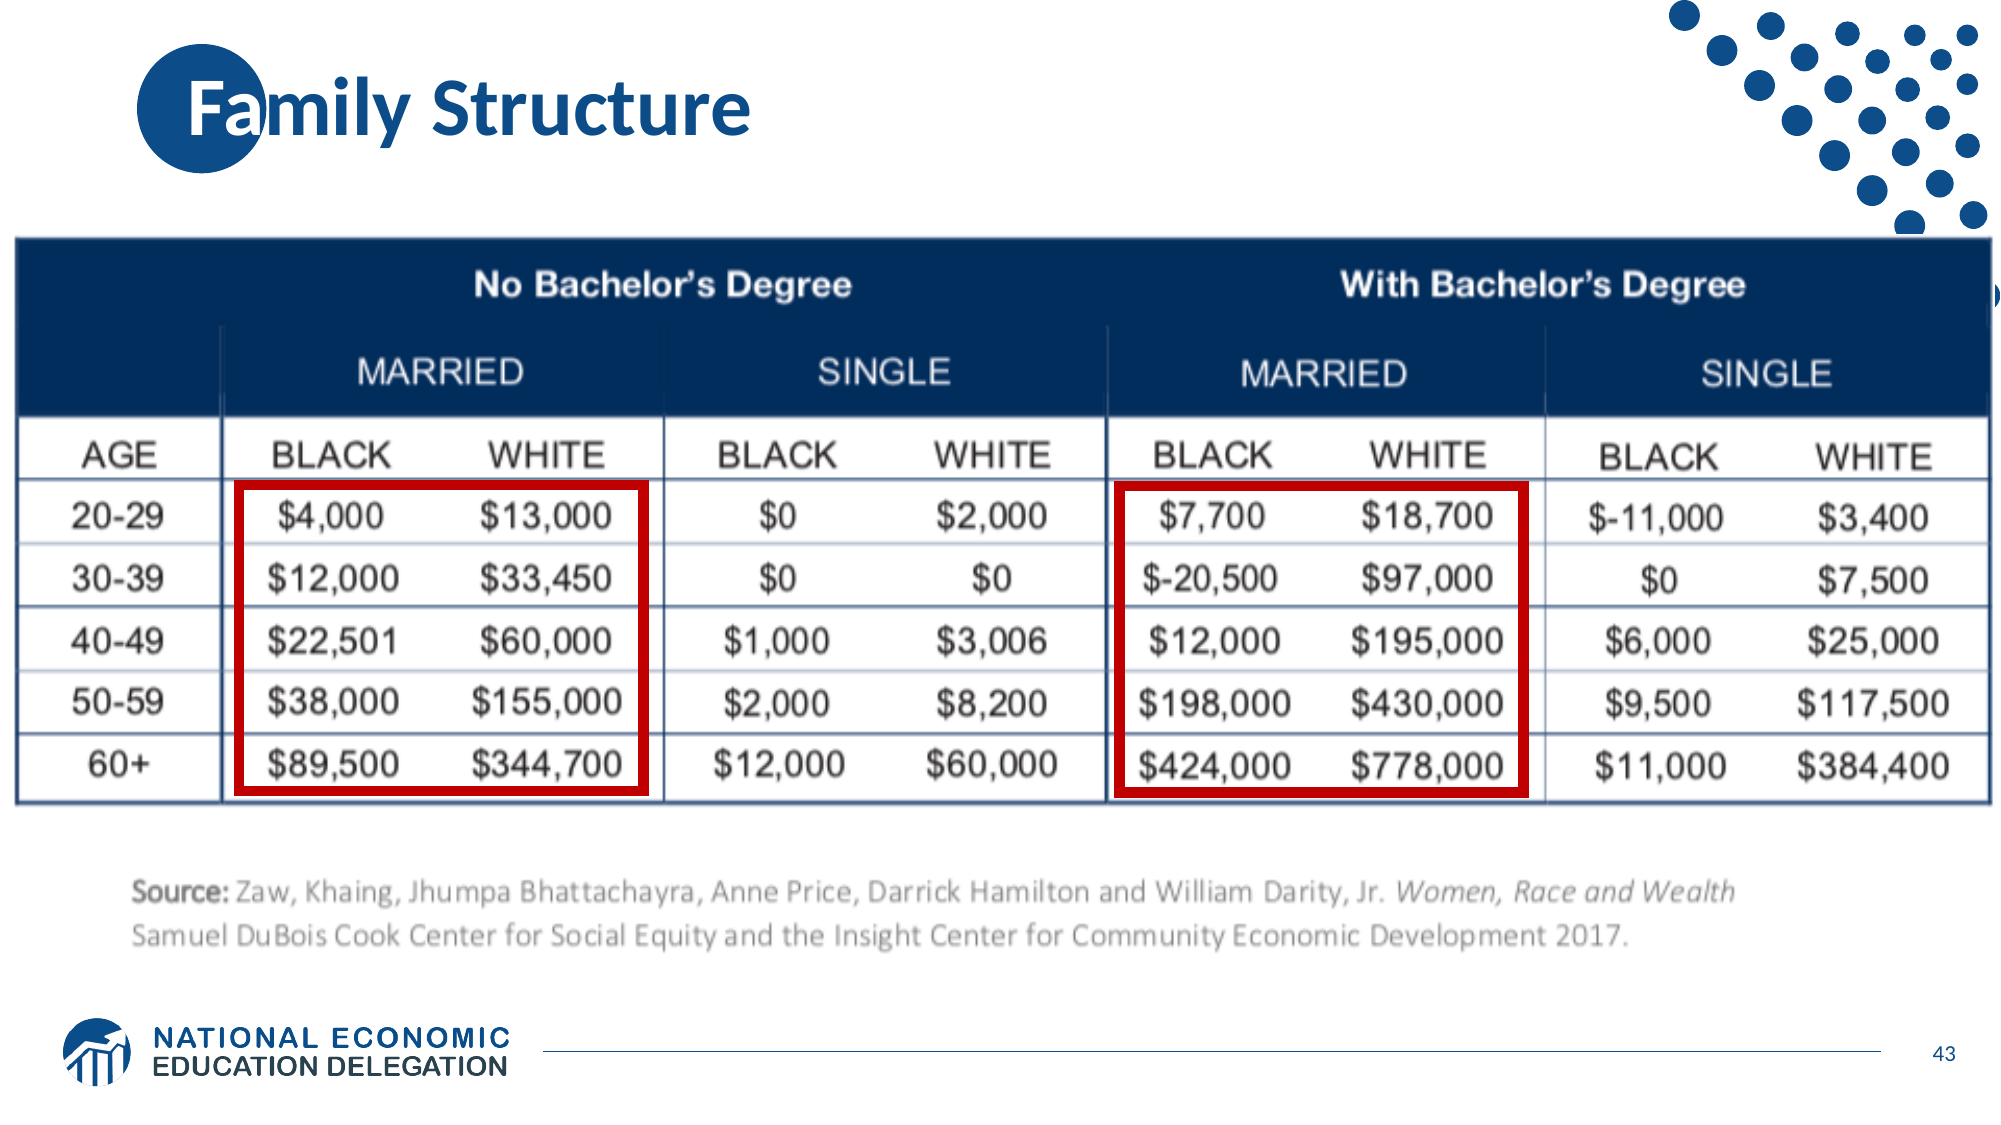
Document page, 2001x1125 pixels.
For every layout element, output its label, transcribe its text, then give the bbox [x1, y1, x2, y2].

picture [55, 1013, 520, 1091]
slide_number 43 [1521, 1022, 1972, 1082]
picture [5, 234, 1995, 960]
title Family Structure [172, 0, 1898, 218]
